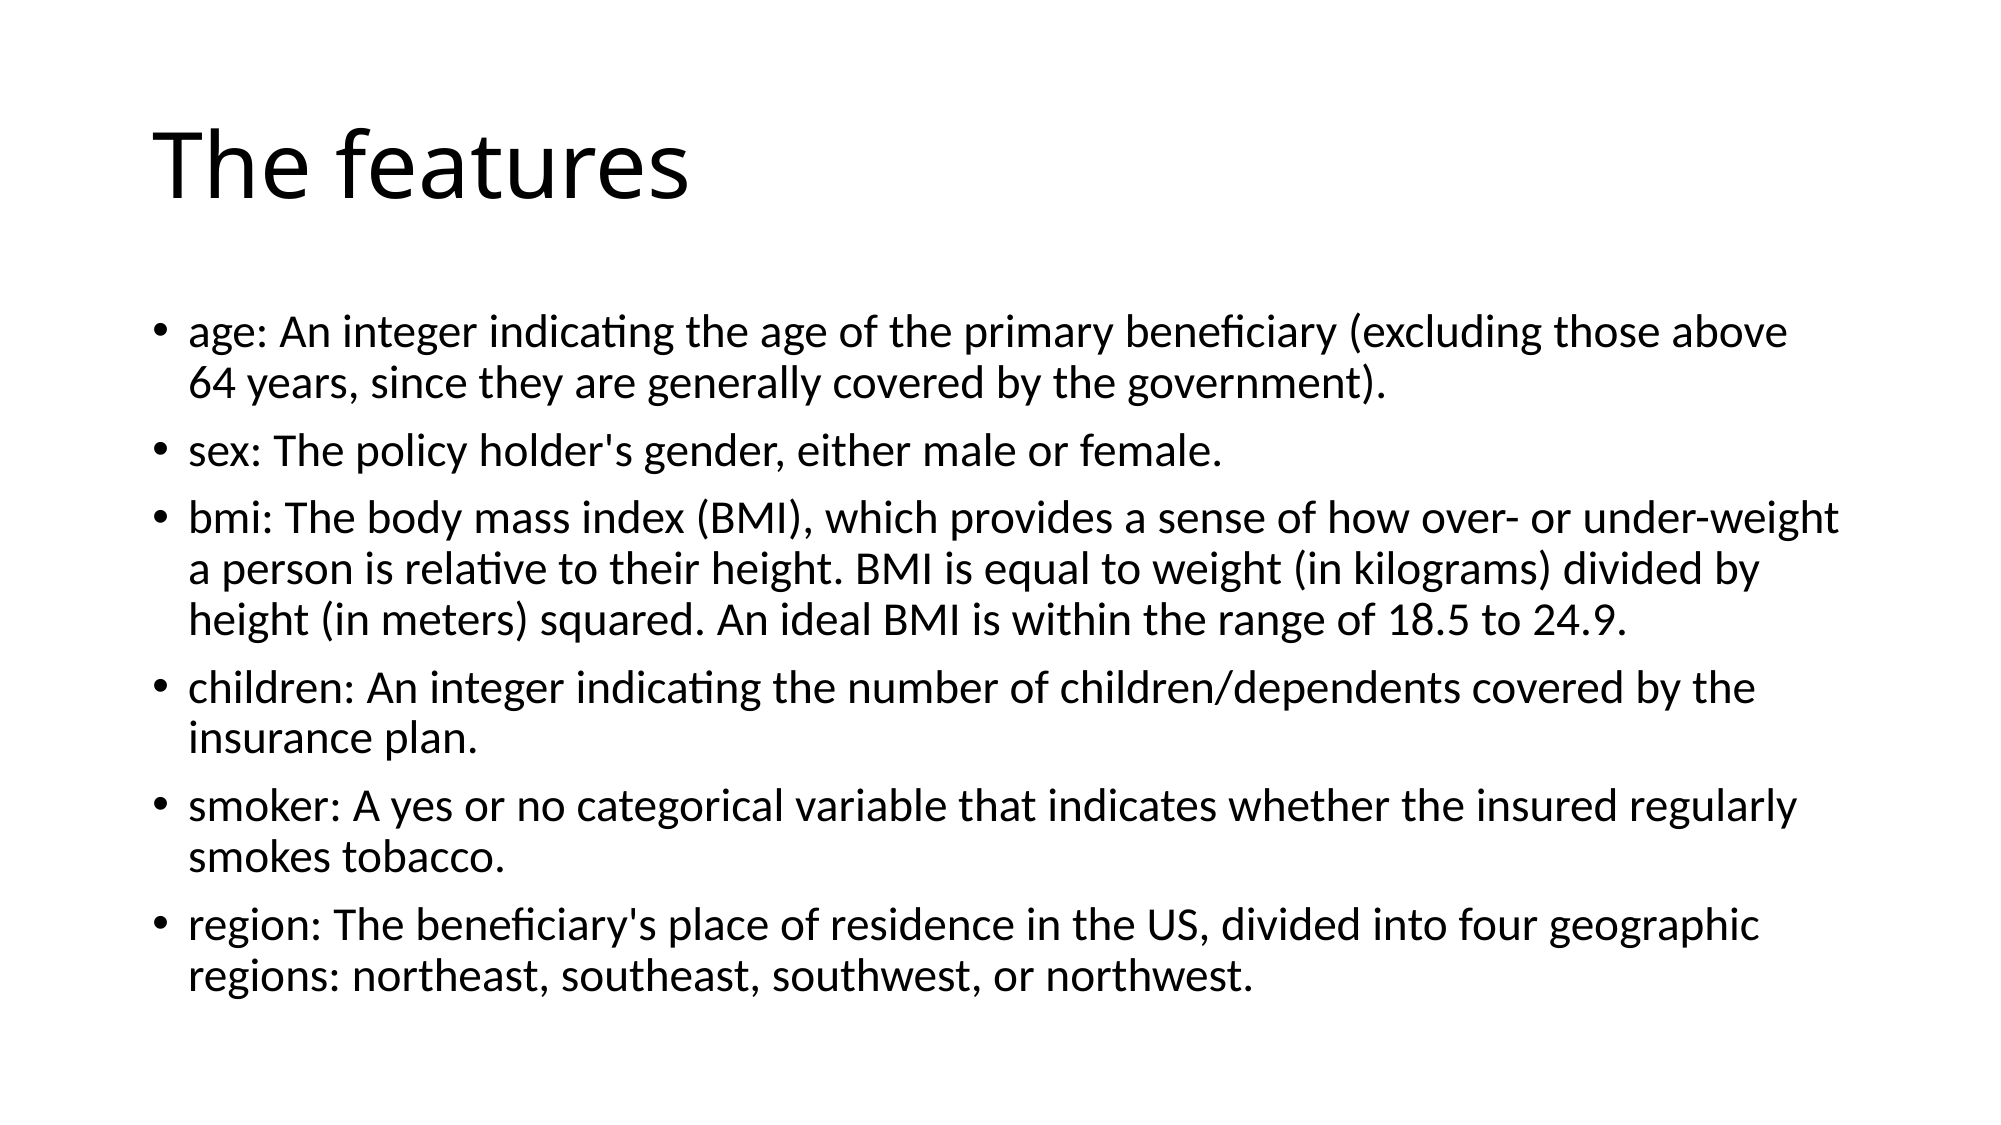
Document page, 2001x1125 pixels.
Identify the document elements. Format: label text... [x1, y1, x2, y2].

list age: An integer indicating the age of the primary beneficiary (excluding those above 64 years, since they are generally covered by the government). sex: The policy holder's gender, either male or female. bmi: The body mass index (BMI), which provides a sense of how over- or under-weight a person is relative to their height. BMI is equal to weight (in kilograms) divided by height (in meters) squared. An ideal BMI is within the range of 18.5 to 24.9. children: An integer indicating the number of children/dependents covered by the insurance plan. smoker: A yes or no categorical variable that indicates whether the insured regularly smokes tobacco. region: The beneficiary's place of residence in the US, divided into four geographic regions: northeast, southeast, southwest, or northwest. [137, 299, 1863, 1014]
title The features [137, 59, 1863, 278]
